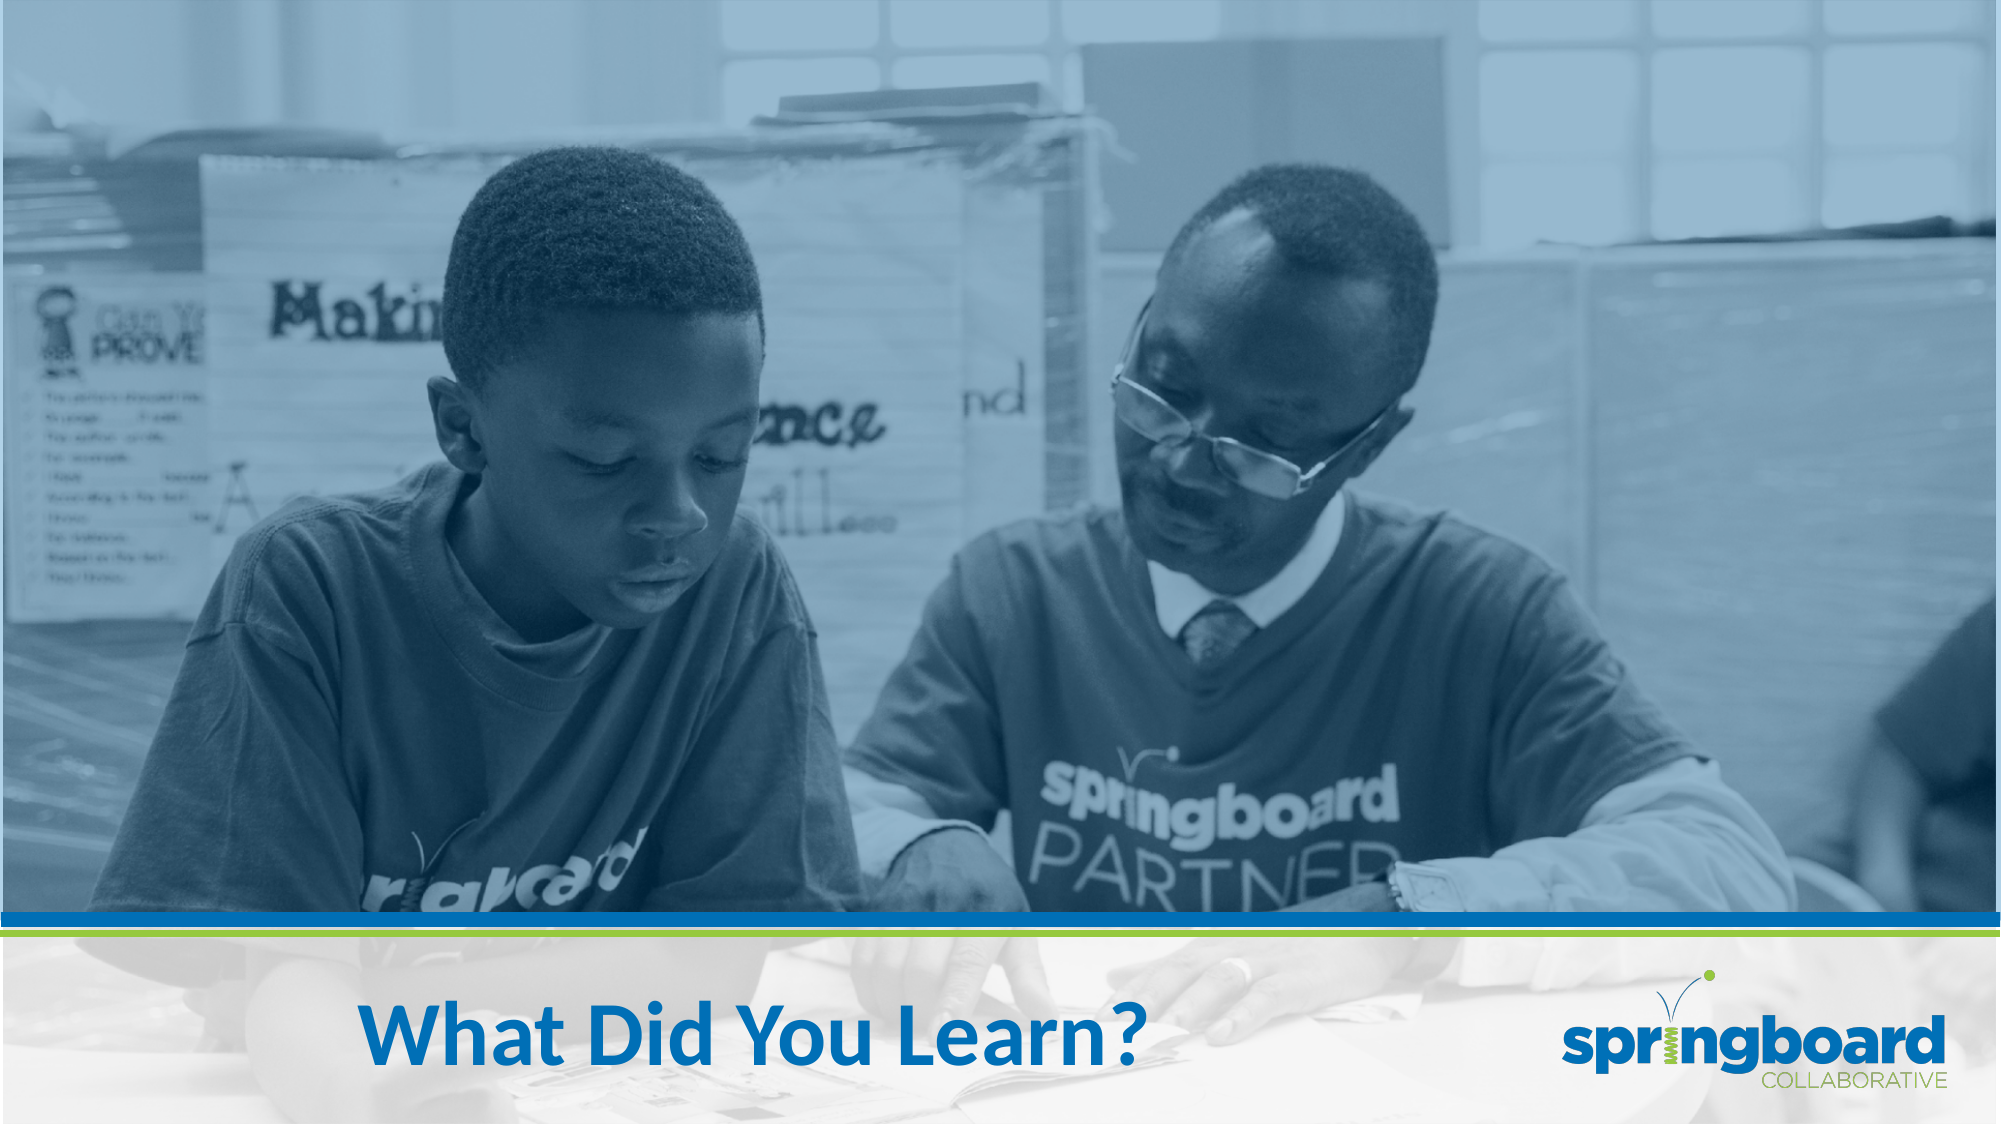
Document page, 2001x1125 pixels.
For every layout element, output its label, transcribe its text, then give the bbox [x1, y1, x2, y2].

picture [3, 0, 1997, 912]
picture [1562, 970, 1947, 1088]
title What Did You Learn? [3, 983, 1506, 1076]
